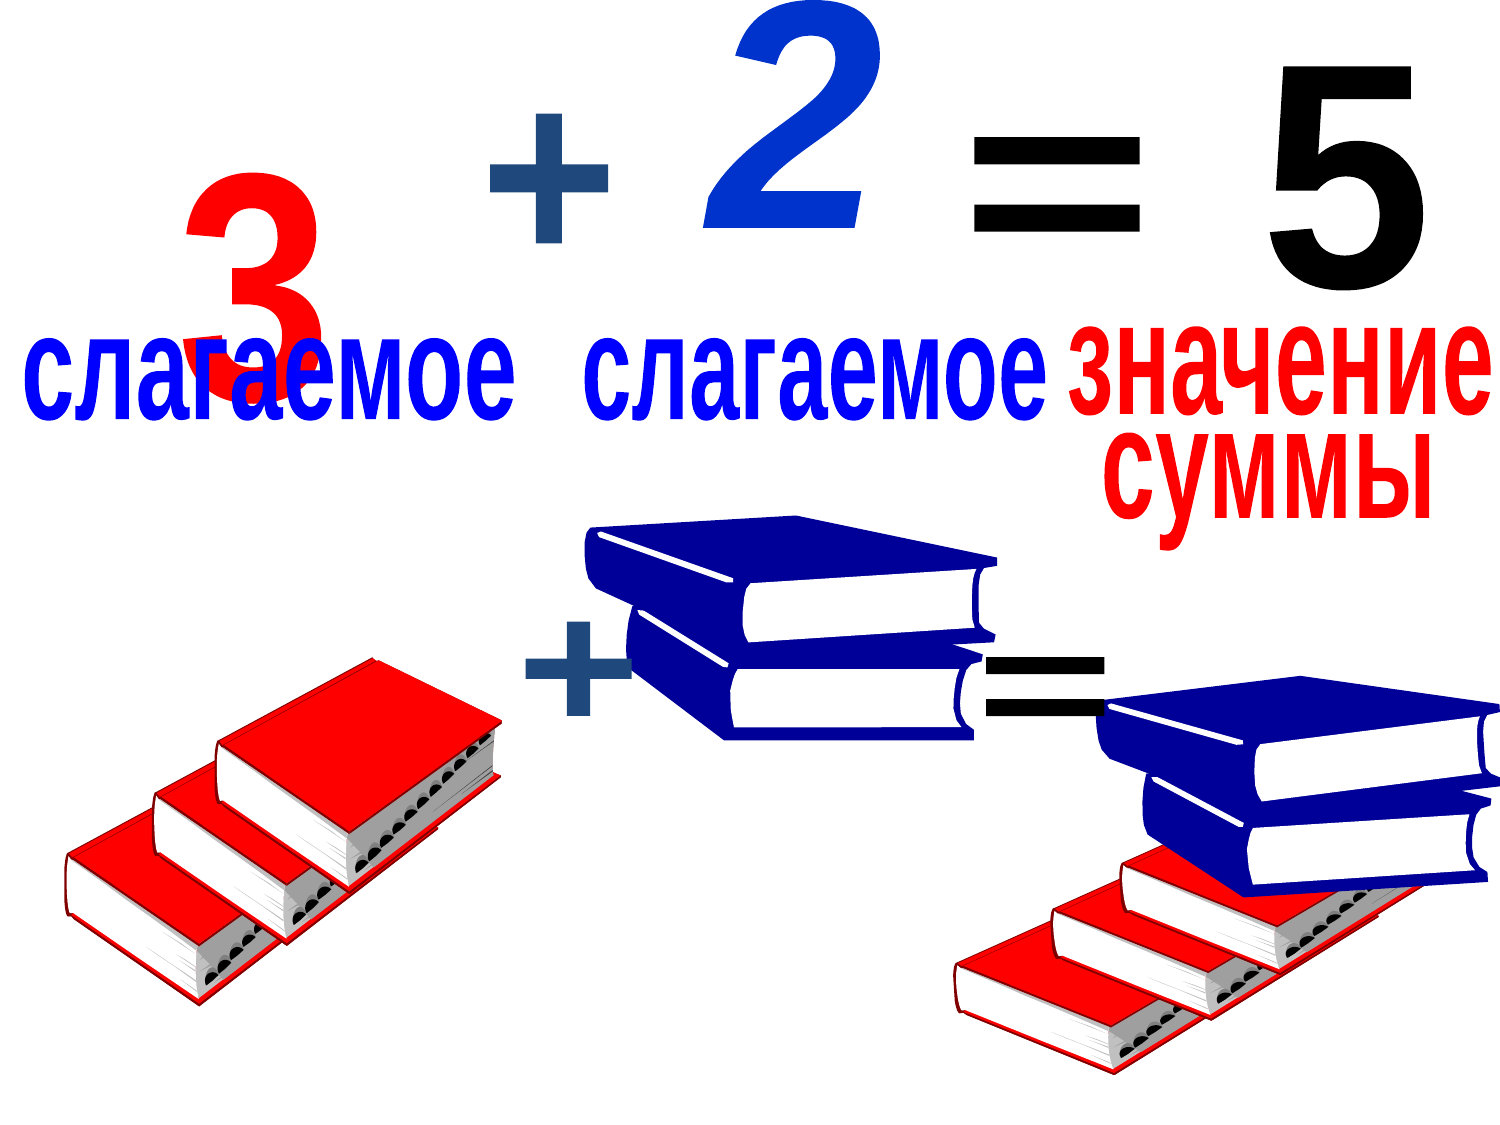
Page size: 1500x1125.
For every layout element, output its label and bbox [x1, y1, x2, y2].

text_box [210, 337, 488, 413]
text_box [1068, 326, 1492, 551]
text_box [63, 656, 502, 1008]
text_box [950, 675, 1500, 1070]
text_box [196, 340, 226, 413]
picture [584, 515, 998, 741]
text_box [124, 337, 222, 413]
